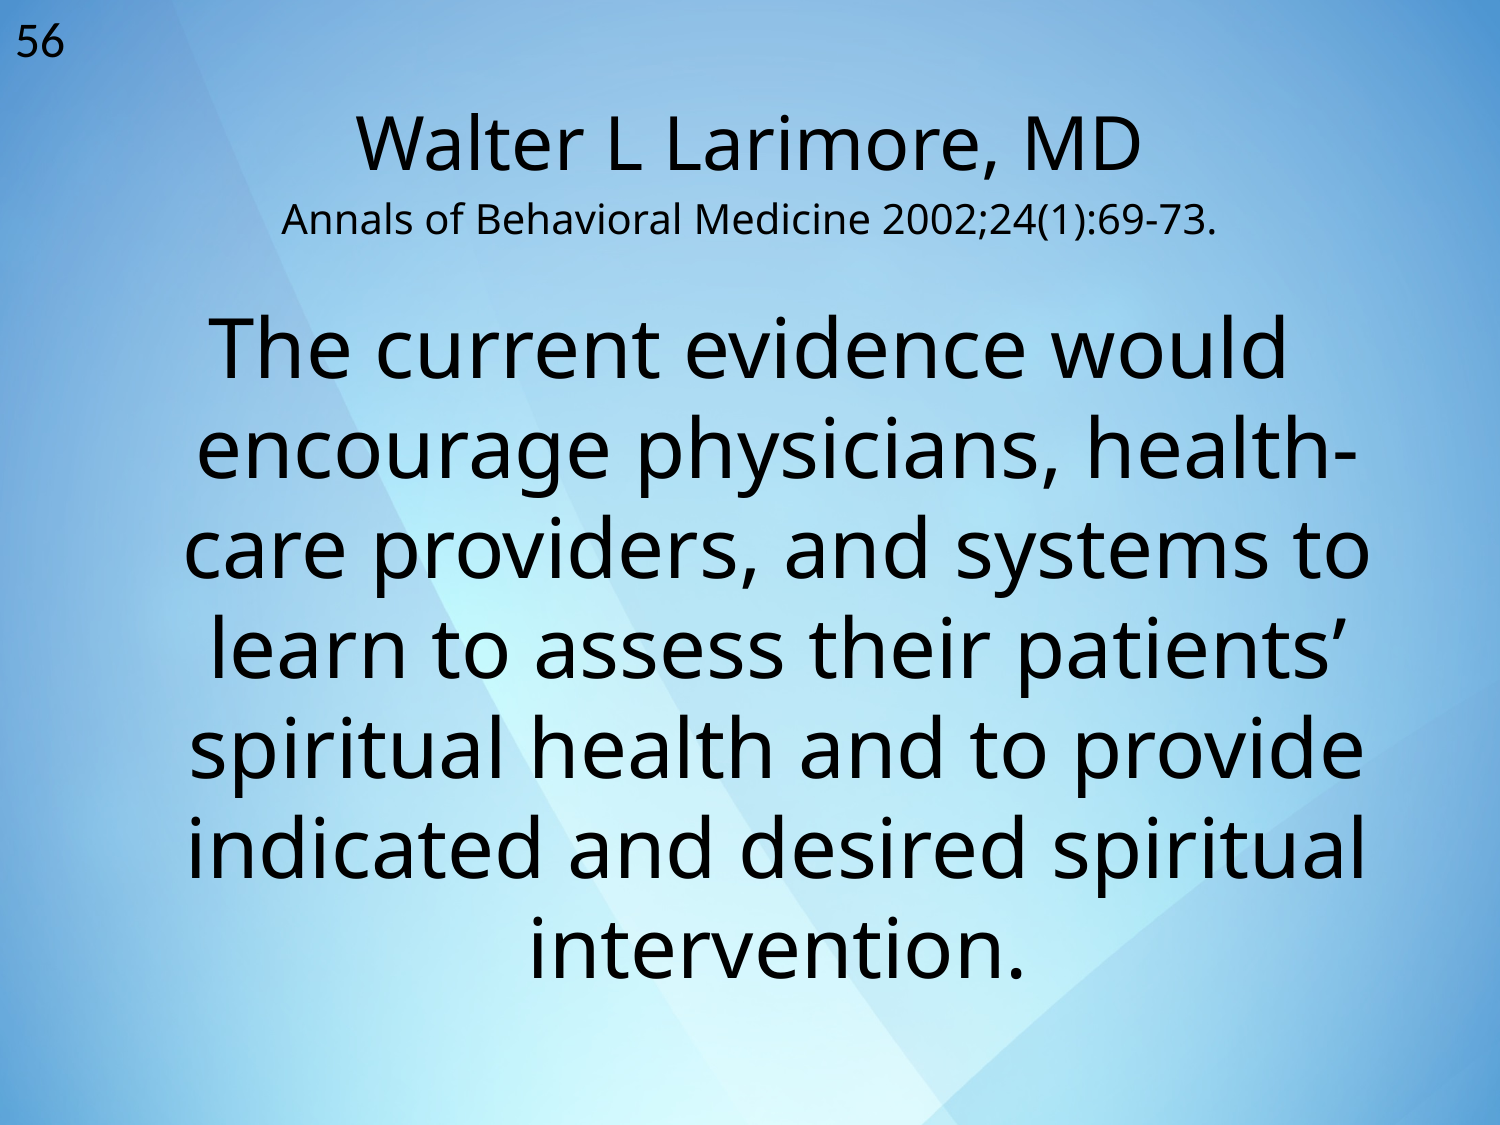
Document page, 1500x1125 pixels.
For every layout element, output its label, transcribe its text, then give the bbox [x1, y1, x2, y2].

picture [0, 0, 1500, 1125]
slide_number 56 [0, 0, 150, 75]
list Walter L Larimore, MD Annals of Behavioral Medicine 2002;24(1):69-73. The current evidence would encourage physicians, health-care providers, and systems to learn to assess their patients’ spiritual health and to provide indicated and desired spiritual intervention. [75, 87, 1425, 910]
